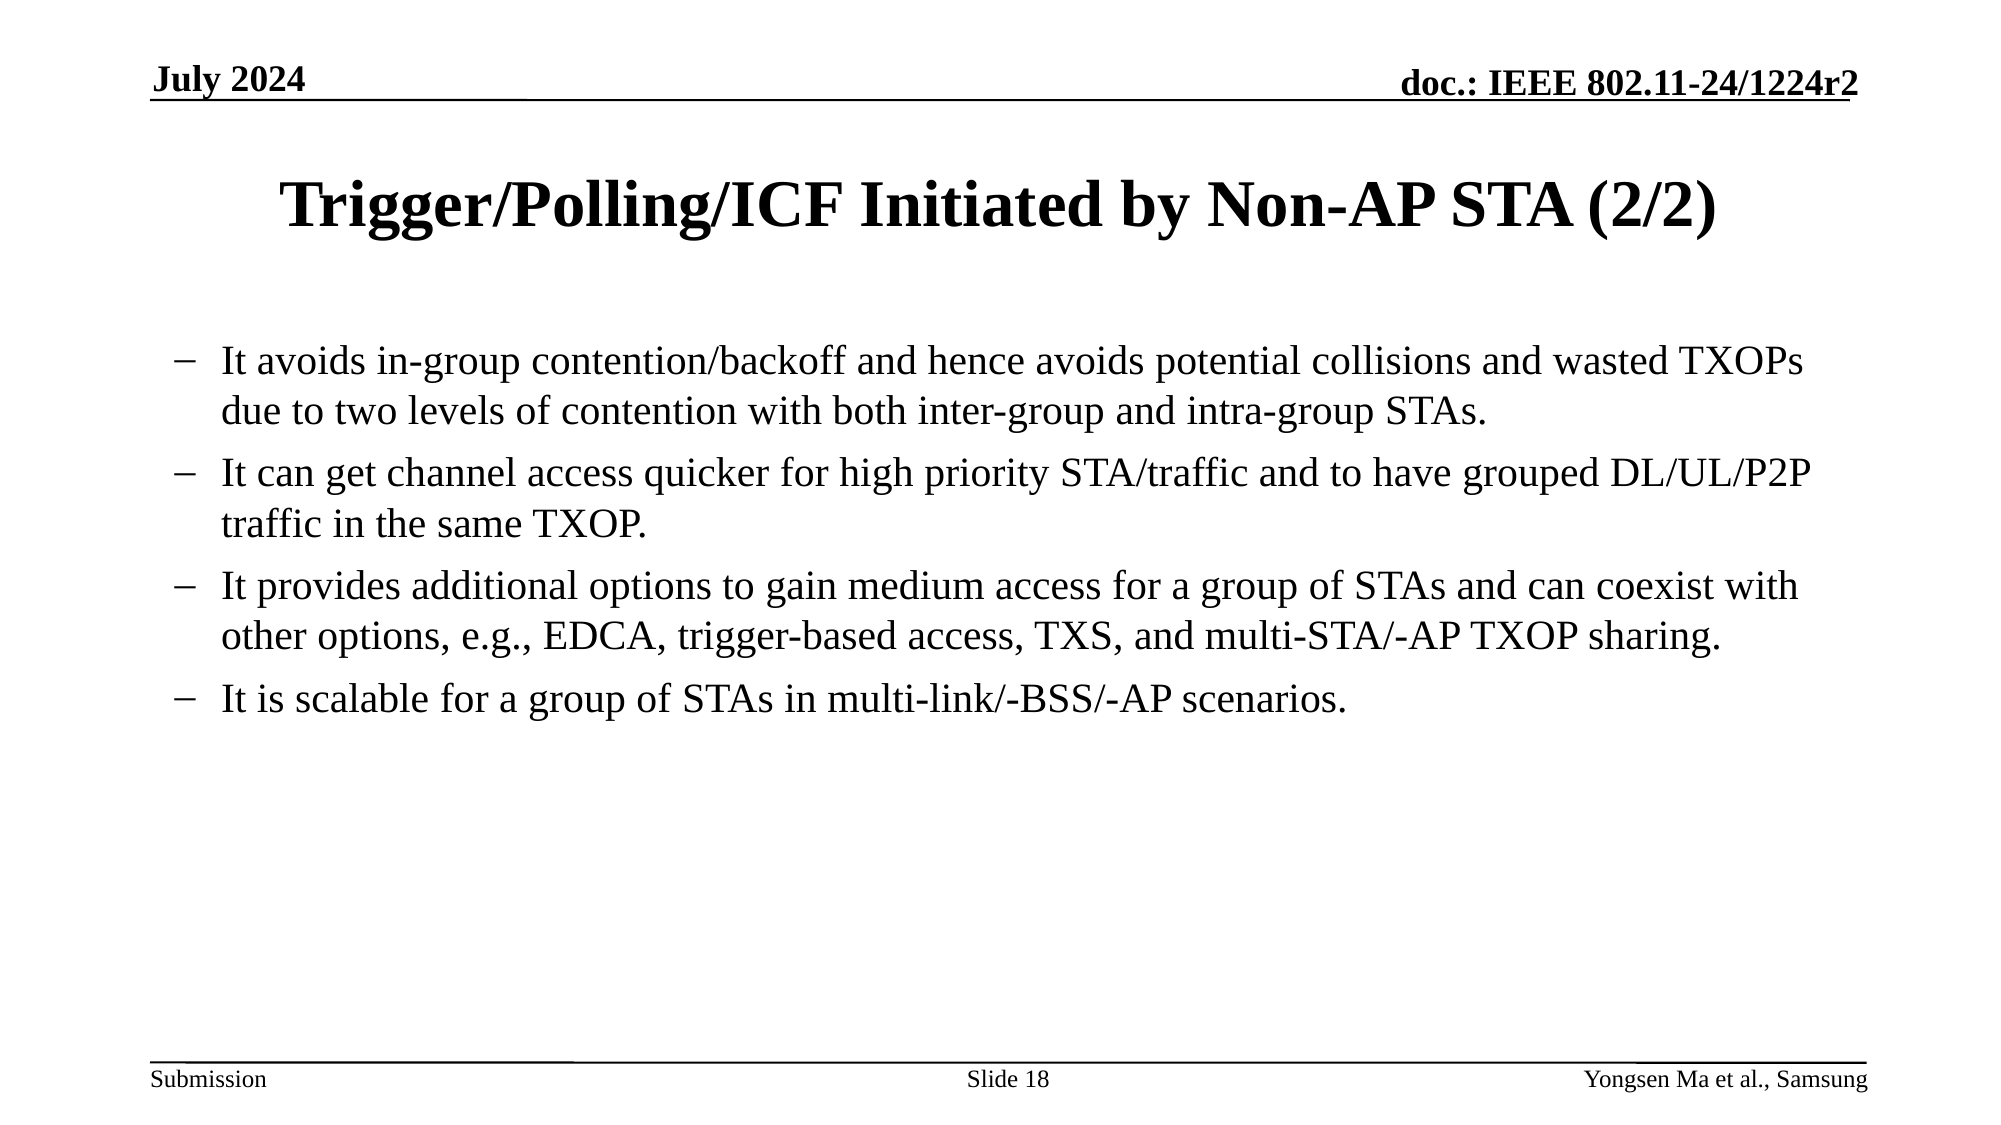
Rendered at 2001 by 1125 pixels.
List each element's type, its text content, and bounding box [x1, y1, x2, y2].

slide_number Slide 18 [950, 1061, 1067, 1123]
title Trigger/Polling/ICF Initiated by Non-AP STA (2/2) [149, 112, 1850, 288]
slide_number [152, 54, 563, 100]
footer Yongsen Ma et al., Samsung [1171, 1061, 1869, 1093]
list It avoids in-group contention/backoff and hence avoids potential collisions and wasted TXOPs due to two levels of contention with both inter-group and intra-group STAs. It can get channel access quicker for high priority STA/traffic and to have grouped DL/UL/P2P traffic in the same TXOP. It provides additional options to gain medium access for a group of STAs and can coexist with other options, e.g., EDCA, trigger-based access, TXS, and multi-STA/-AP TXOP sharing. It is scalable for a group of STAs in multi-link/-BSS/-AP scenarios. [149, 324, 1850, 1000]
